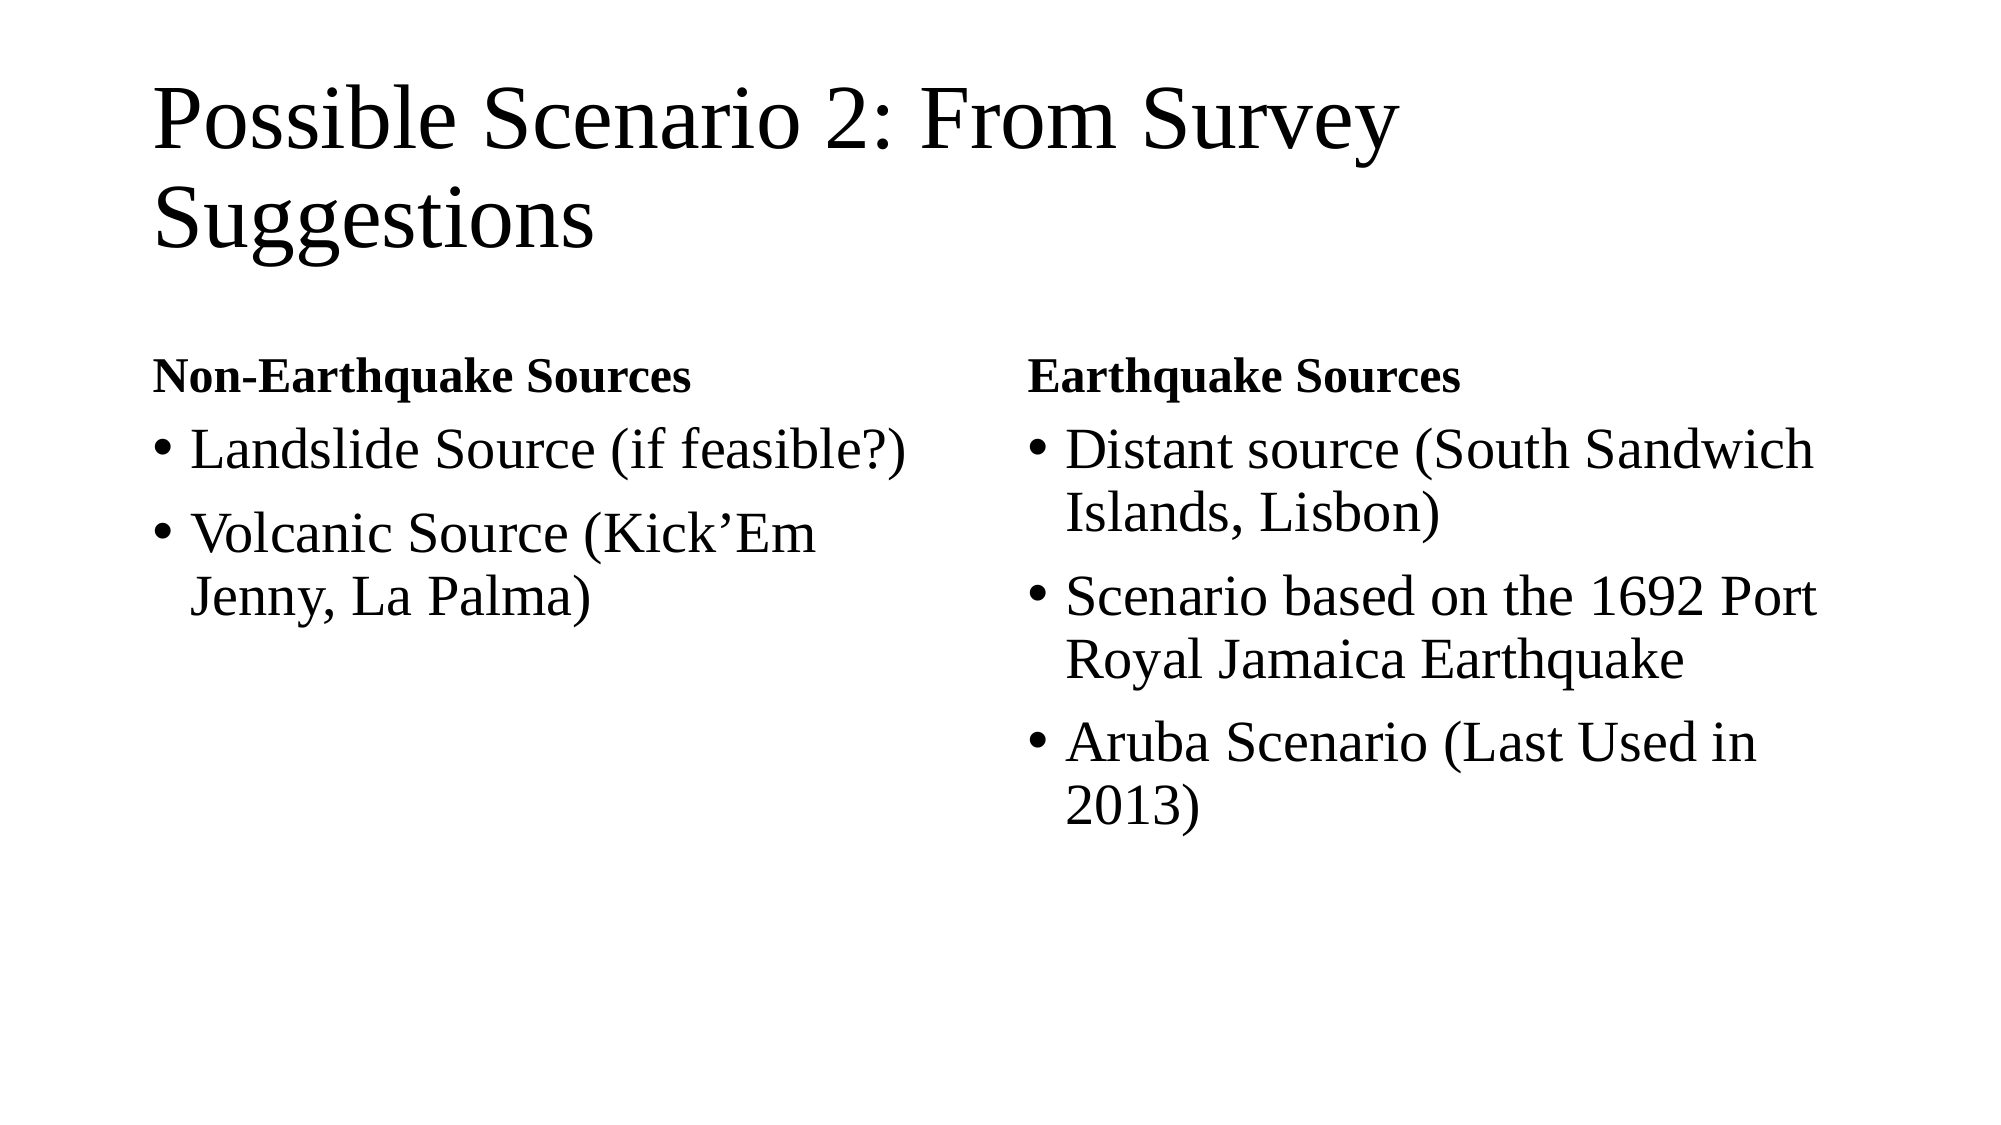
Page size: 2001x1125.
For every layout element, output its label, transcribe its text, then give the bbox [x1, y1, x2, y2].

title Possible Scenario 2: From Survey Suggestions [137, 59, 1863, 278]
list Earthquake Sources [1012, 275, 1863, 410]
list Distant source (South Sandwich Islands, Lisbon) Scenario based on the 1692 Port Royal Jamaica Earthquake Aruba Scenario (Last Used in 2013) [1012, 410, 1863, 1016]
list Landslide Source (if feasible?) Volcanic Source (Kick’Em Jenny, La Palma) [137, 410, 984, 1016]
list Non-Earthquake Sources [137, 275, 984, 410]
